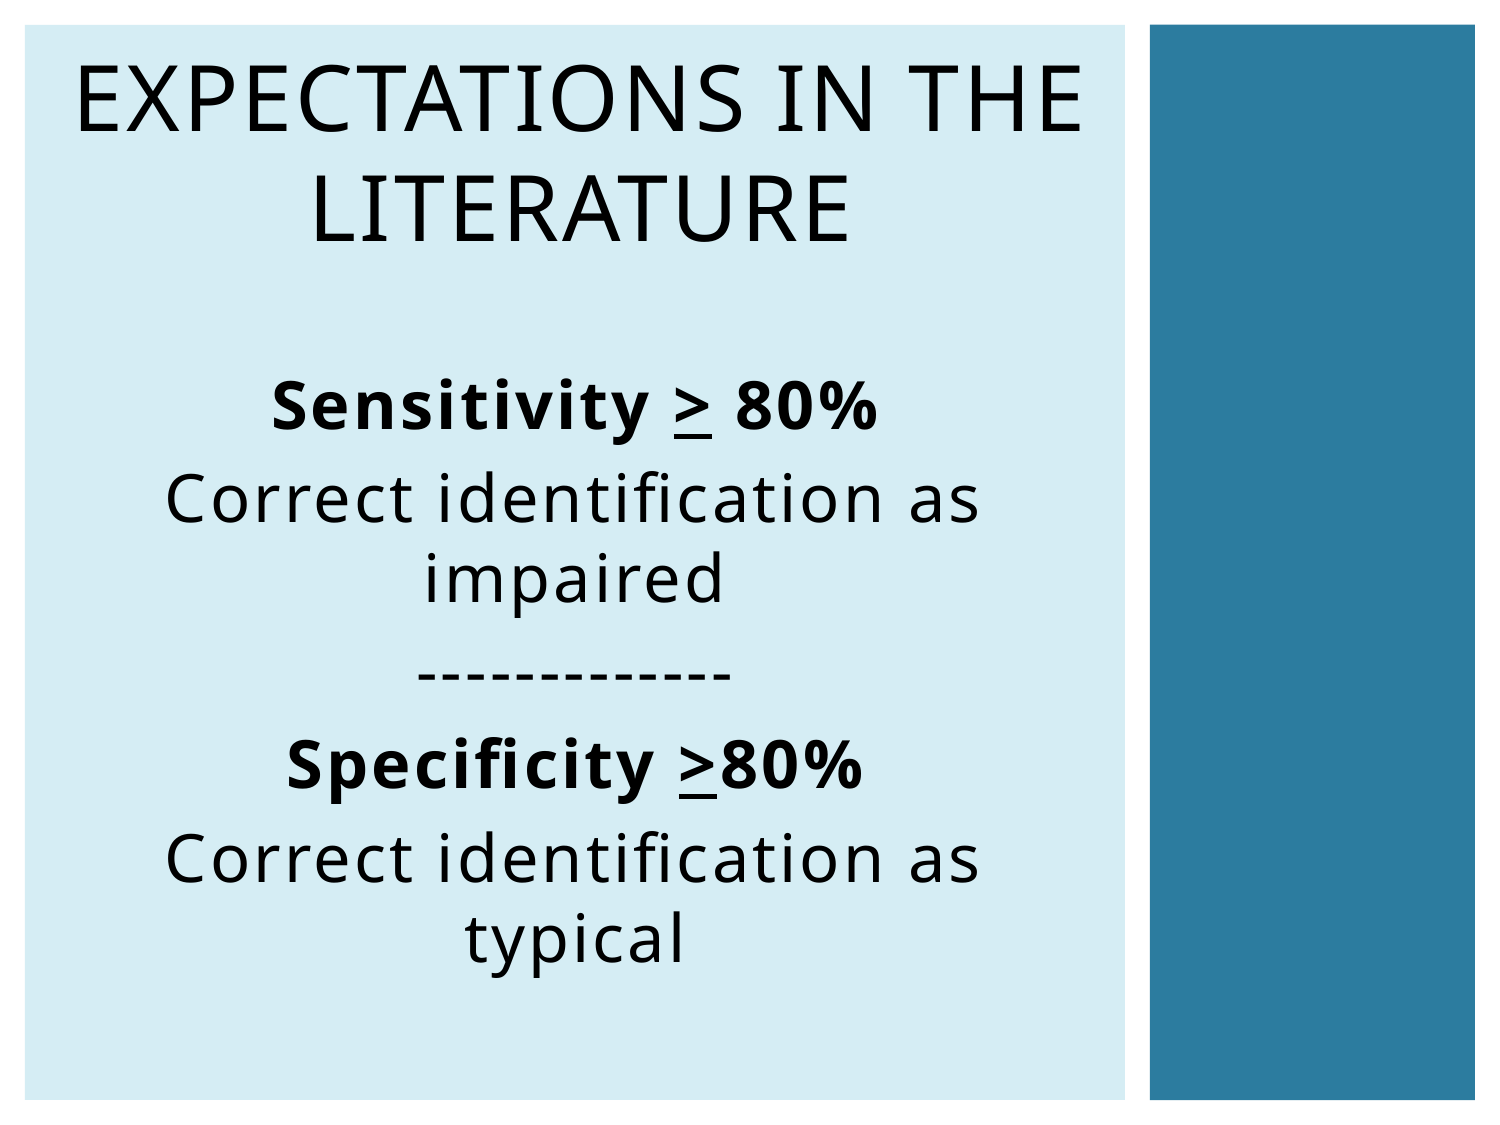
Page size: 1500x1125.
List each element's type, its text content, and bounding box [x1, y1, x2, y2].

title Expectations in the Literature [50, 125, 1113, 268]
list Sensitivity > 80% Correct identification as impaired ------------- Specificity >80% Correct identification as typical [50, 362, 1100, 1088]
